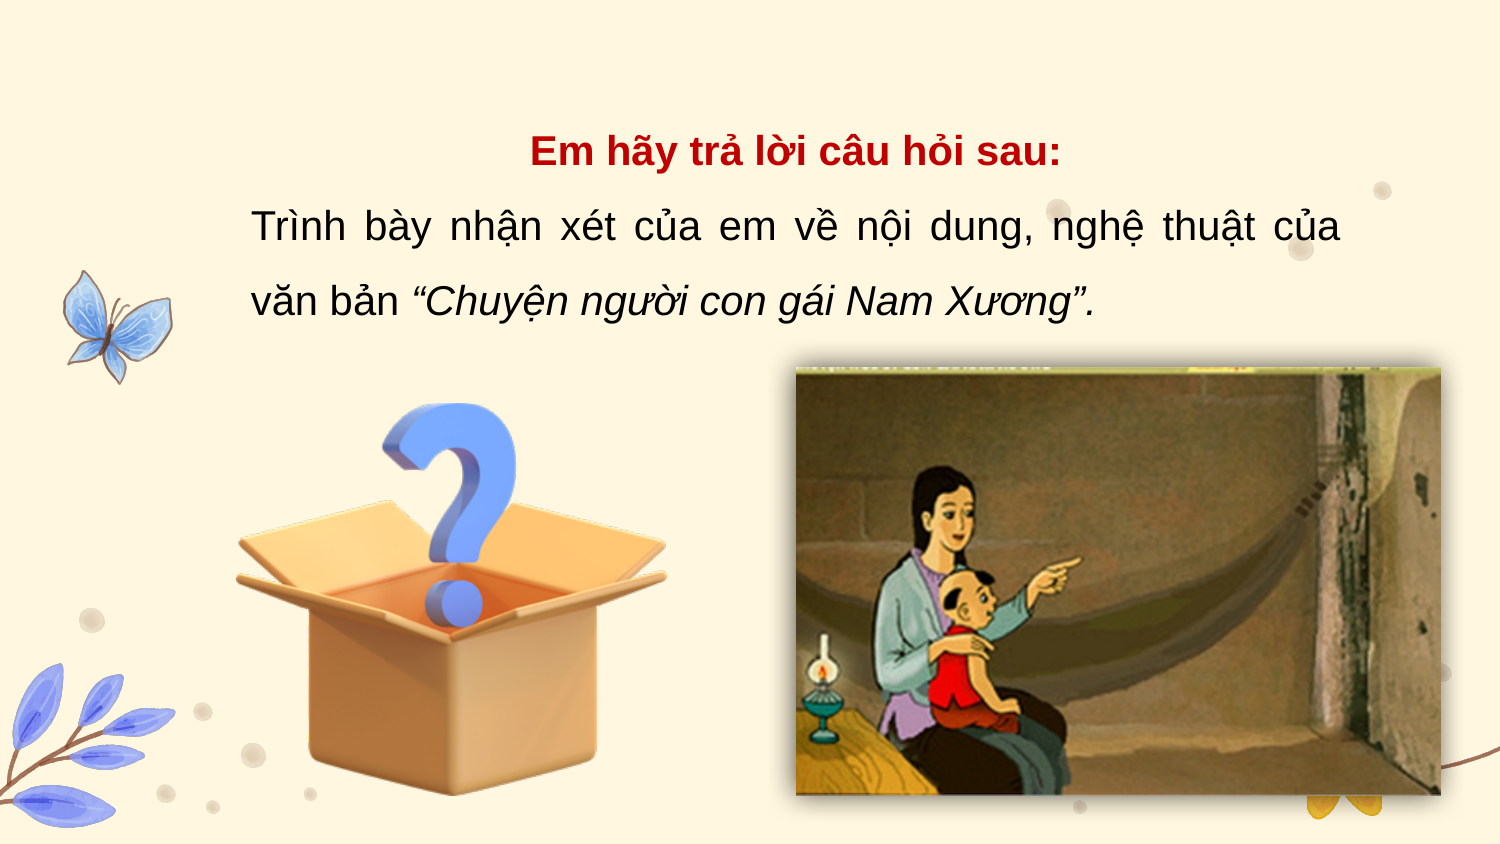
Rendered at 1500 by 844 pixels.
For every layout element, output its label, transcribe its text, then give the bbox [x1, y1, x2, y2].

picture [58, 263, 177, 389]
picture [235, 403, 667, 796]
picture [0, 637, 205, 844]
picture [795, 367, 1500, 844]
text_box Em hãy trả lời câu hỏi sau: Trình bày nhận xét của em về nội dung, nghệ thuật của văn bản “Chuyện người con gái Nam Xương”. [234, 85, 1358, 338]
